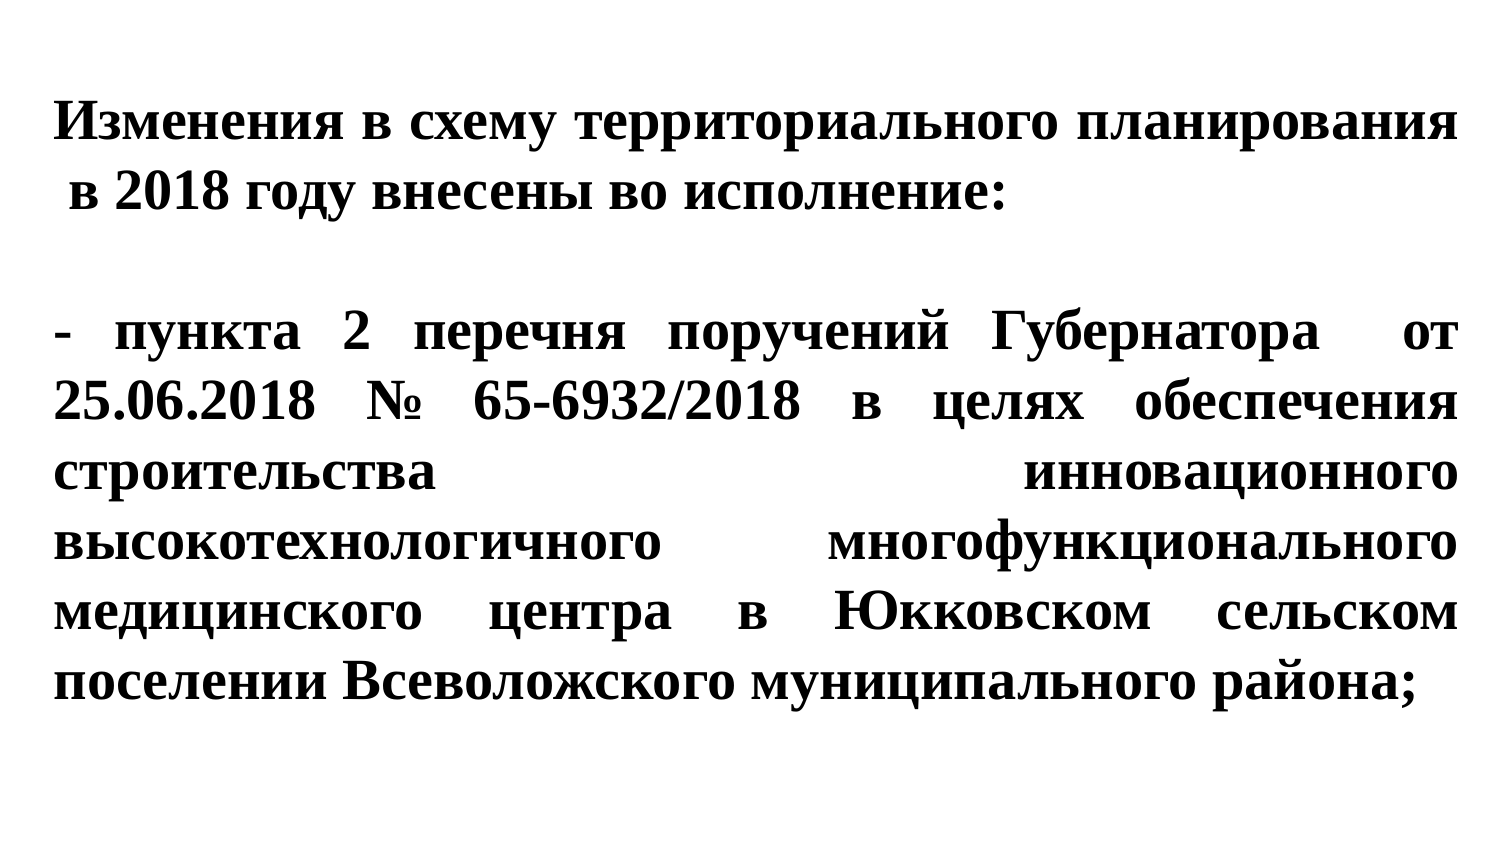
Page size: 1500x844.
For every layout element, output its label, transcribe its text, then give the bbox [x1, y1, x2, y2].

text_box Изменения в схему территориального планирования в 2018 году внесены во исполнение: - пункта 2 перечня поручений Губернатора от 25.06.2018 № 65-6932/2018 в целях обеспечения строительства инновационного высокотехнологичного многофункционального медицинского центра в Юкковском сельском поселении Всеволожского муниципального района; [39, 73, 1475, 719]
